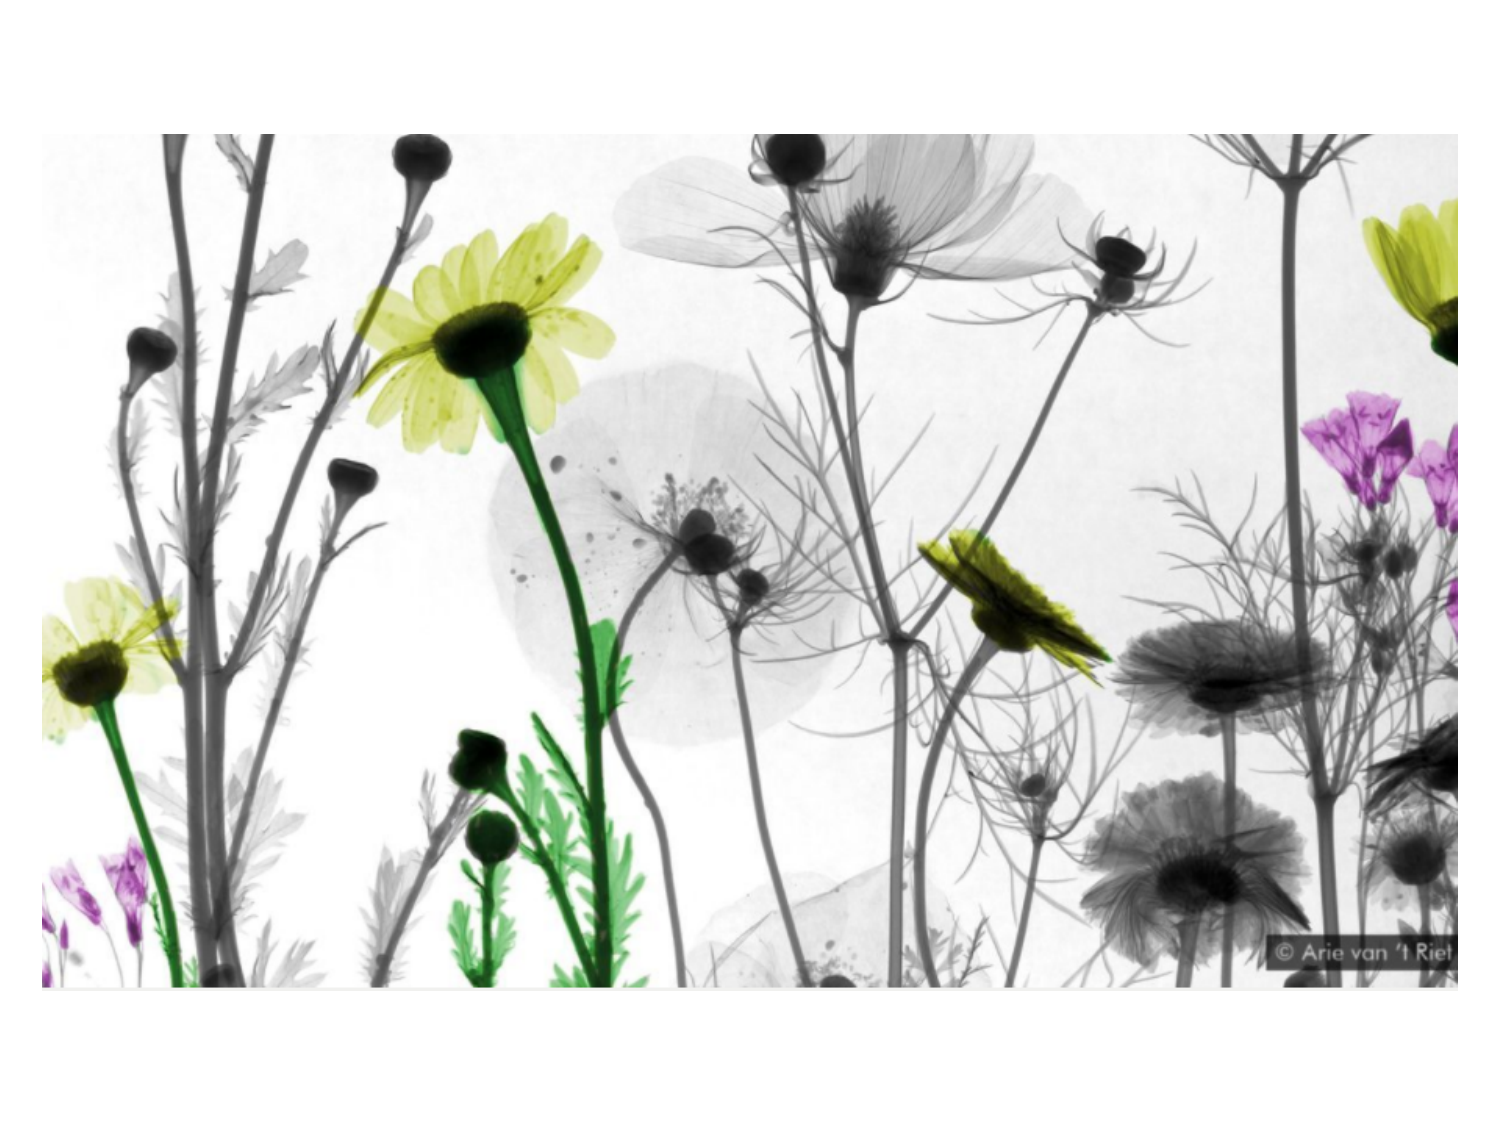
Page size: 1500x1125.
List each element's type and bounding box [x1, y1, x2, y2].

picture [41, 134, 1458, 991]
